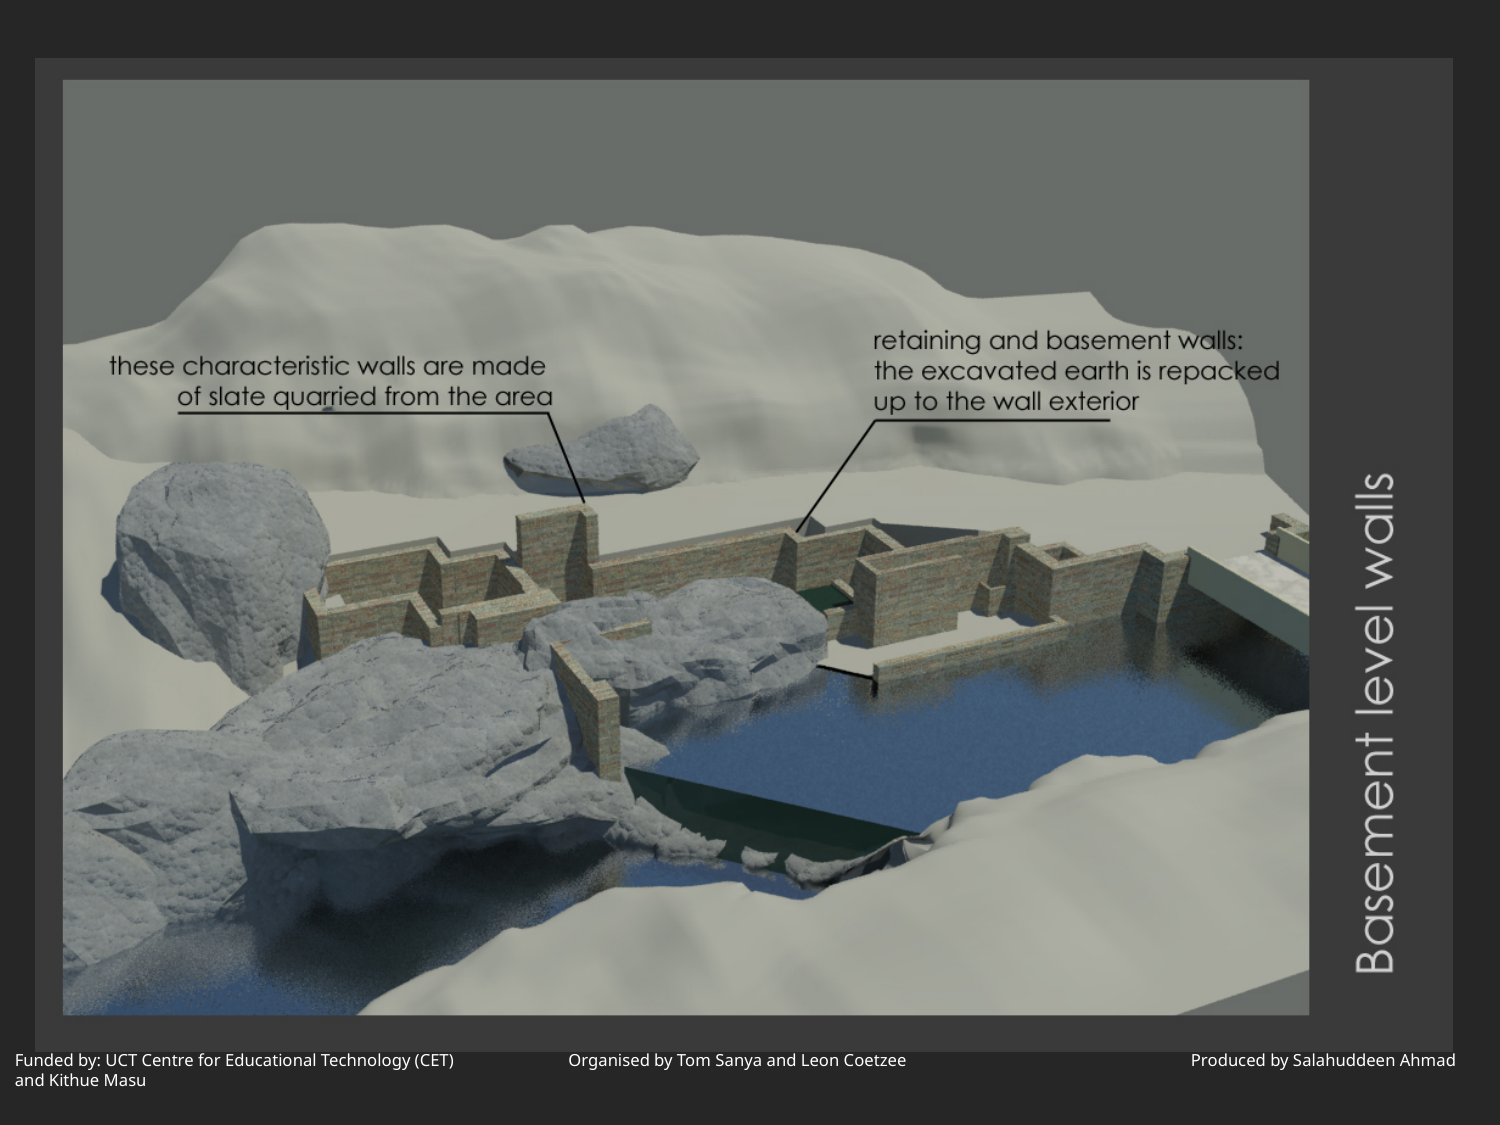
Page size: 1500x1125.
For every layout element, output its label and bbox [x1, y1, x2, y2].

picture [34, 58, 1453, 1052]
